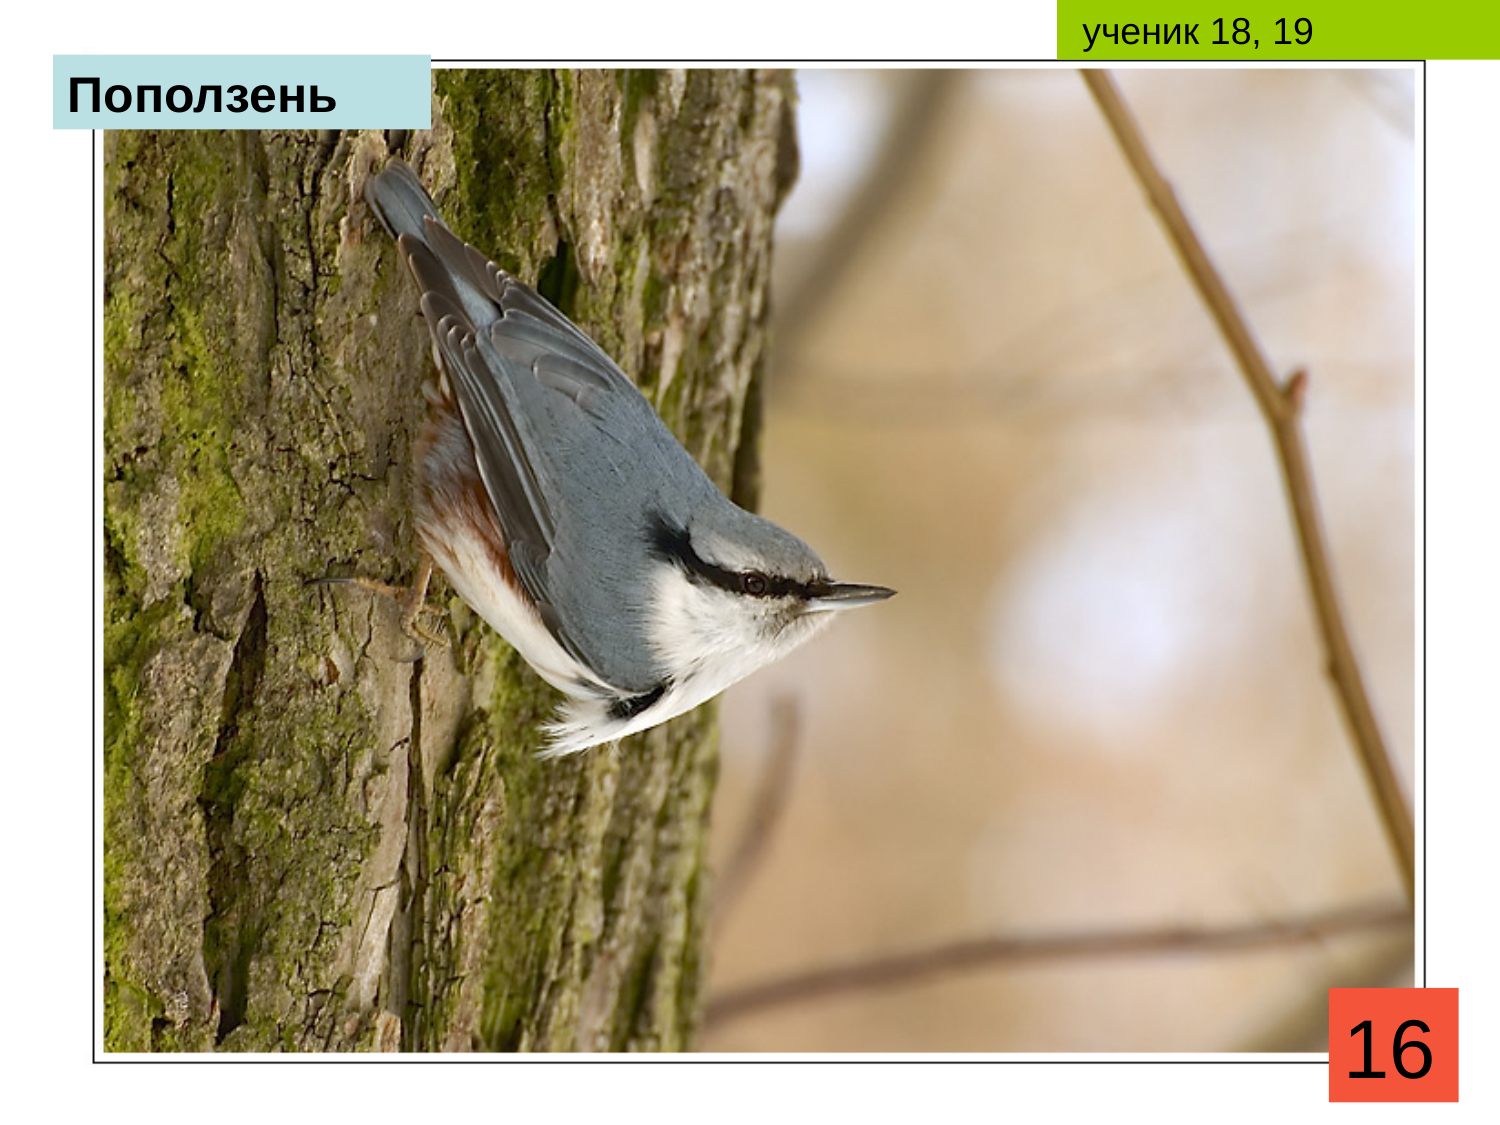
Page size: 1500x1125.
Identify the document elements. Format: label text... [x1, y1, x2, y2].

text_box ученик 18, 19 [1057, 0, 1500, 60]
picture [53, 18, 1468, 1106]
